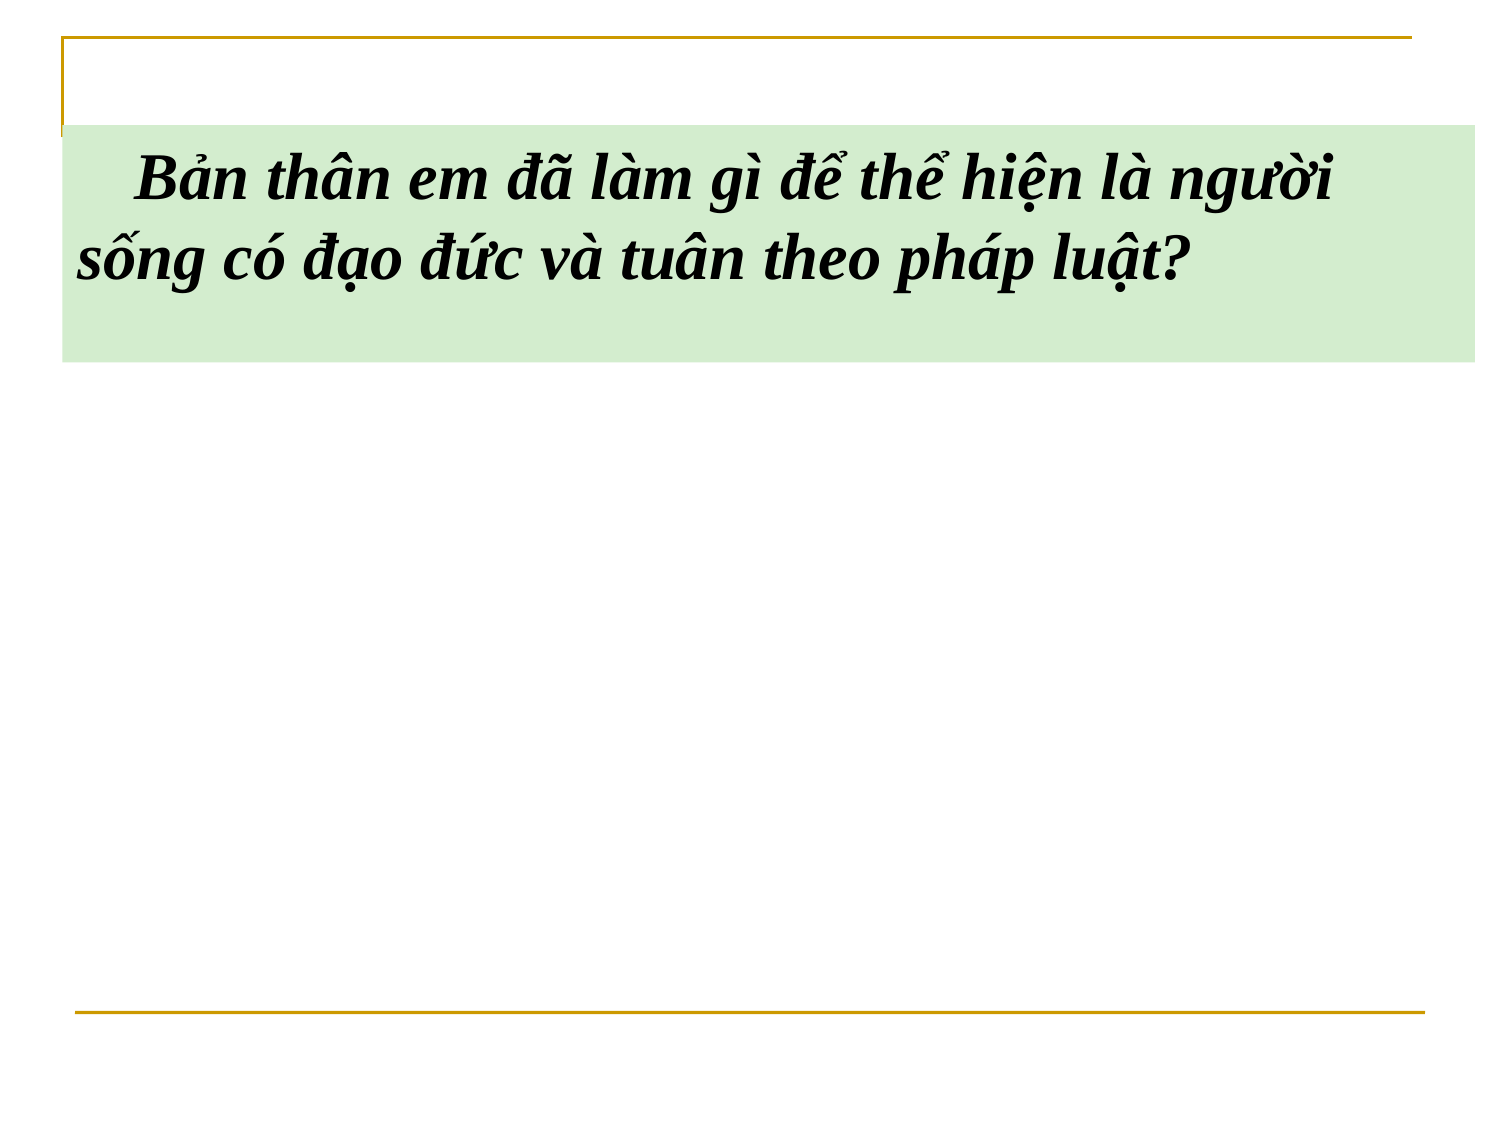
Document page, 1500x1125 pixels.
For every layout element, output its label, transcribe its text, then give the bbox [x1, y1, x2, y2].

list Bản thân em đã làm gì để thể hiện là người sống có đạo đức và tuân theo pháp luật? [62, 124, 1476, 363]
